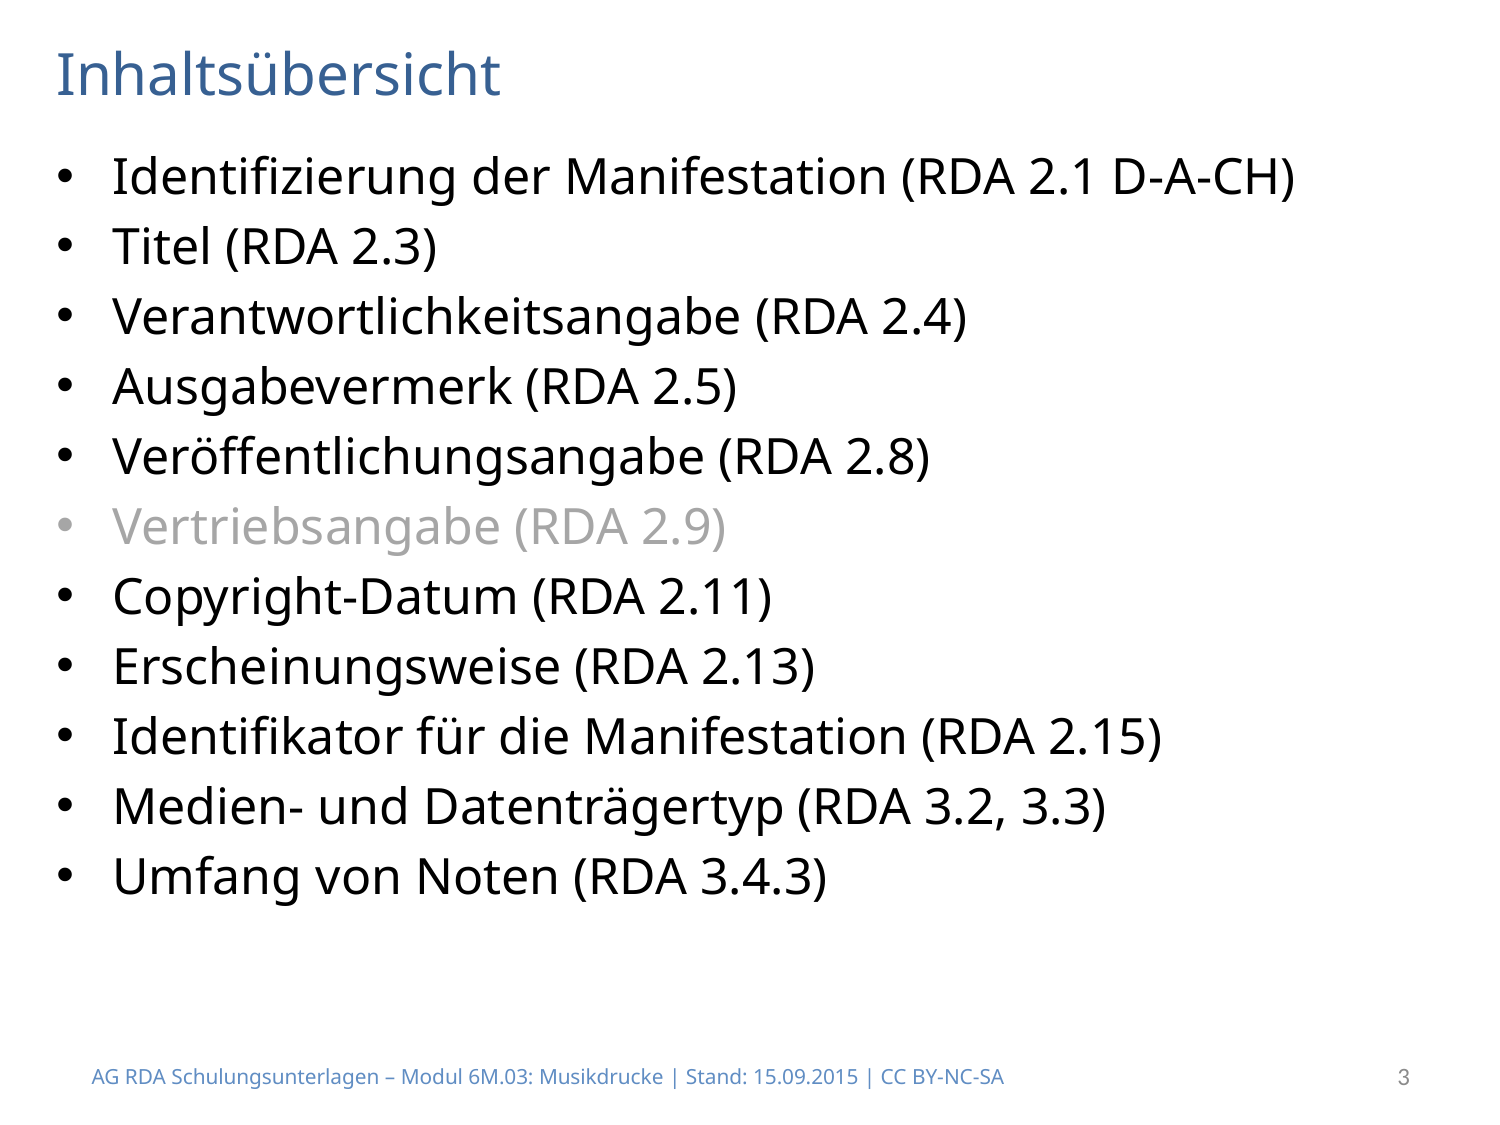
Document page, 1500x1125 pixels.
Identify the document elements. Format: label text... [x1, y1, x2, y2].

title Inhaltsübersicht [41, 30, 1459, 114]
footer AG RDA Schulungsunterlagen – Modul 6M.03: Musikdrucke | Stand: 15.09.2015 | CC BY-NC-SA [76, 1045, 1187, 1106]
slide_number 3 [1187, 1045, 1425, 1106]
list Identifizierung der Manifestation (RDA 2.1 D-A-CH) Titel (RDA 2.3) Verantwortlichkeitsangabe (RDA 2.4) Ausgabevermerk (RDA 2.5) Veröffentlichungsangabe (RDA 2.8) Vertriebsangabe (RDA 2.9) Copyright-Datum (RDA 2.11) Erscheinungsweise (RDA 2.13) Identifikator für die Manifestation (RDA 2.15) Medien- und Datenträgertyp (RDA 3.2, 3.3) Umfang von Noten (RDA 3.4.3) [41, 137, 1459, 1035]
